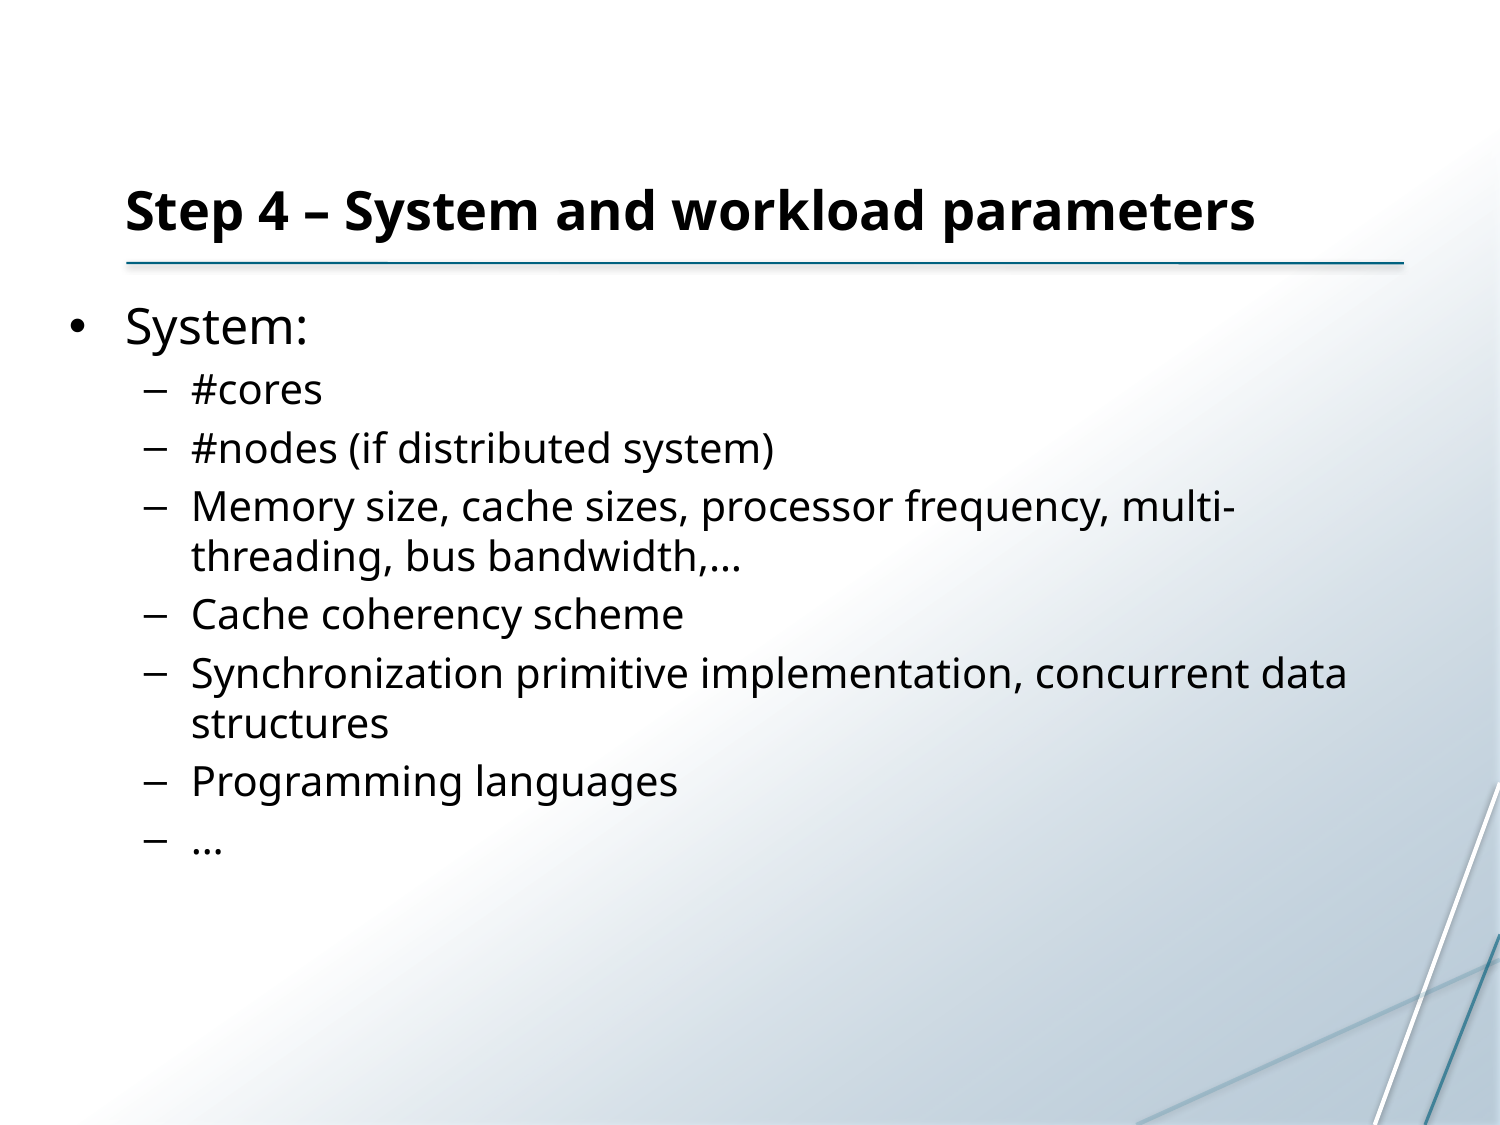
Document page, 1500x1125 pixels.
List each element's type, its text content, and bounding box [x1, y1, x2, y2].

title Step 4 – System and workload parameters [109, 49, 1403, 249]
list System: #cores #nodes (if distributed system) Memory size, cache sizes, processor frequency, multi-threading, bus bandwidth,… Cache coherency scheme Synchronization primitive implementation, concurrent data structures Programming languages … [54, 287, 1404, 1005]
